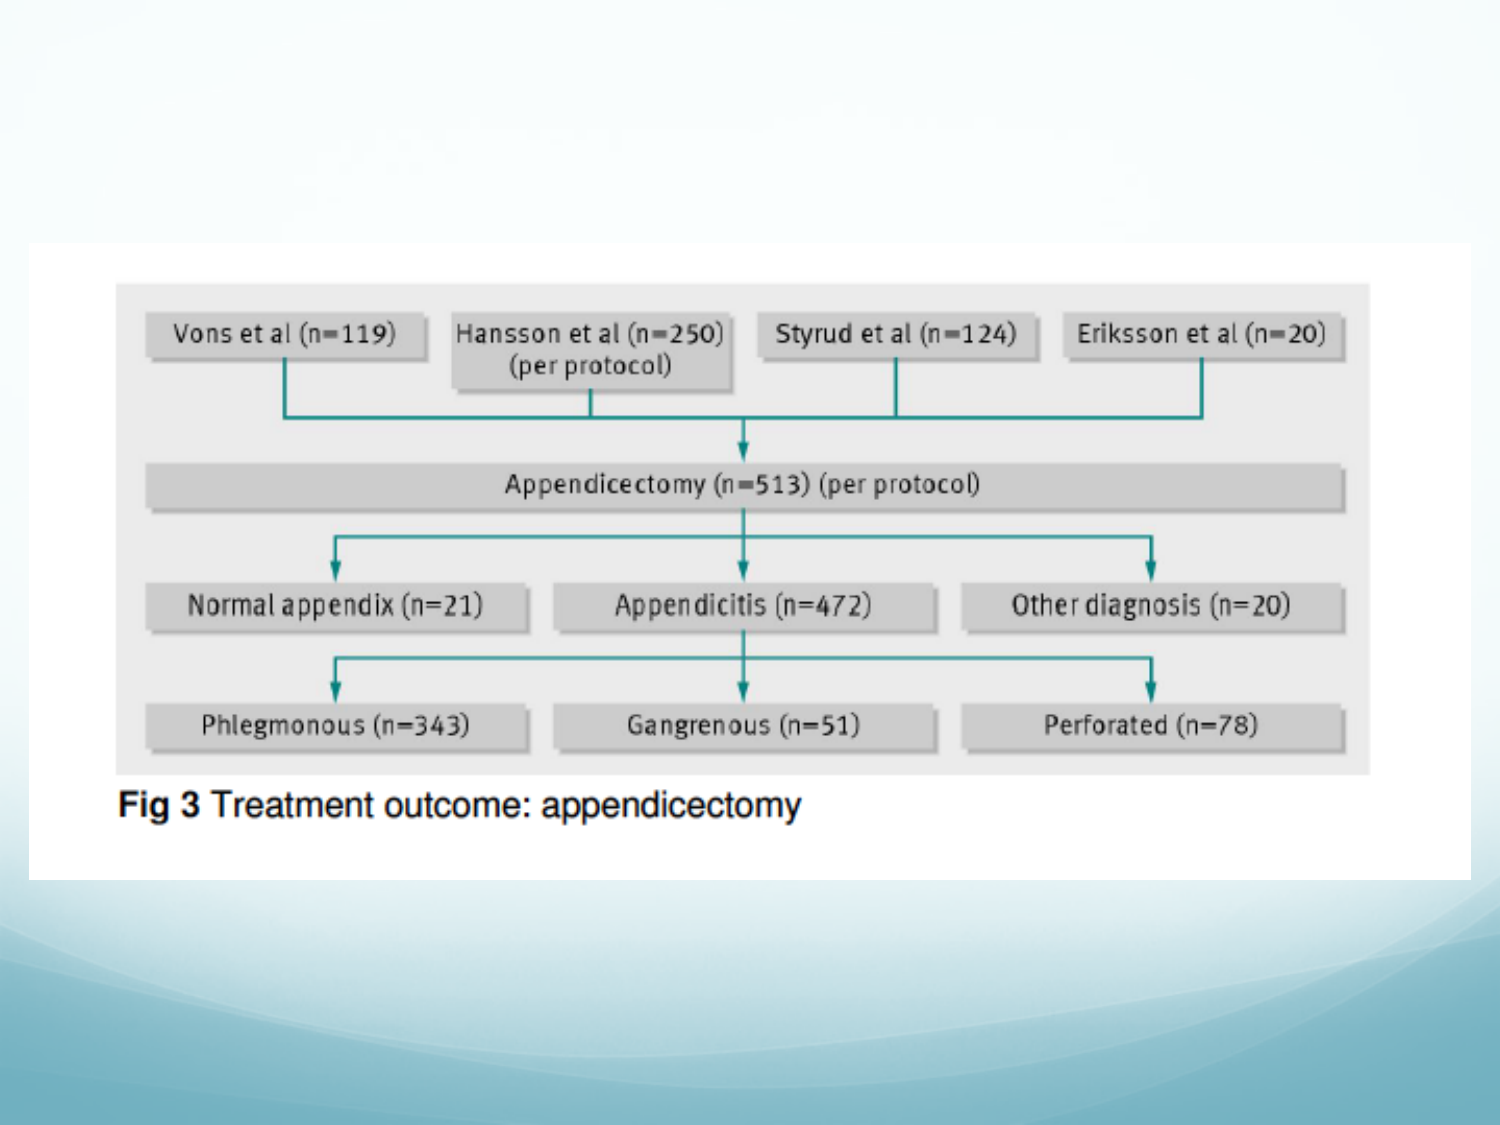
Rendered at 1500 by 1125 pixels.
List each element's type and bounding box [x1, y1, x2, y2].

picture [28, 243, 1472, 880]
